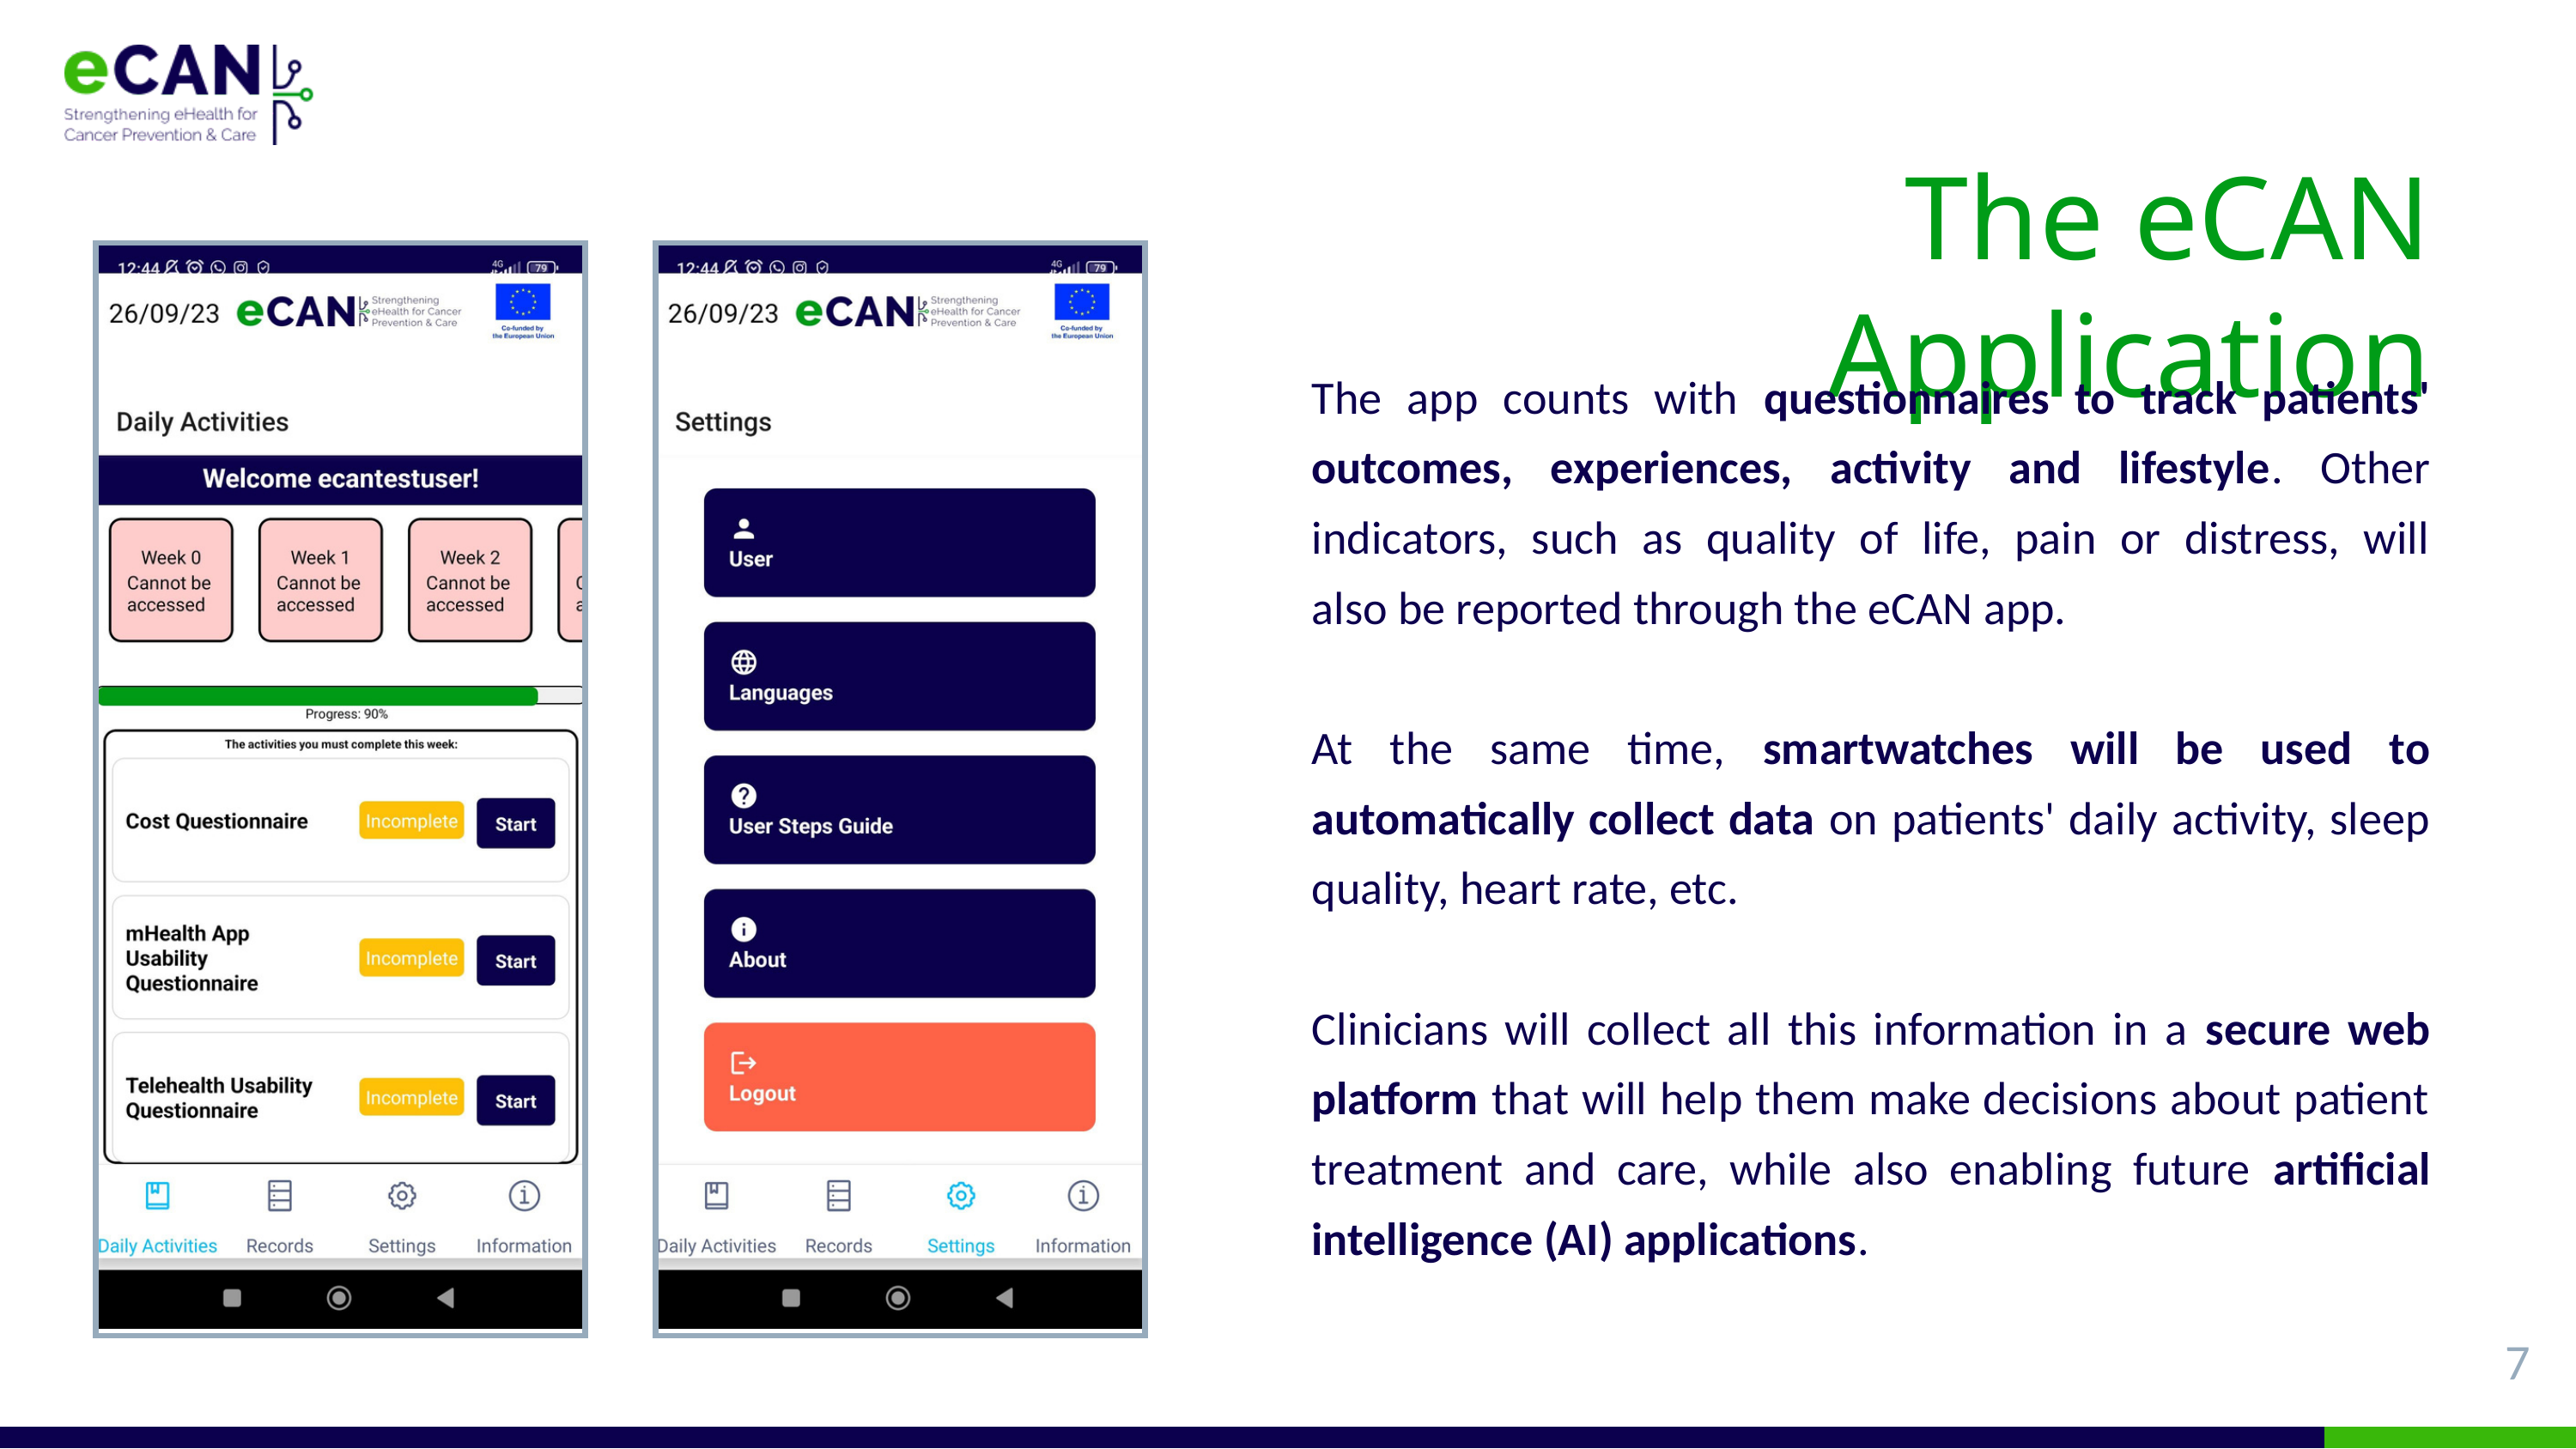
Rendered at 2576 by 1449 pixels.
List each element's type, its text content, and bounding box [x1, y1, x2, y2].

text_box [0, 1426, 2324, 1449]
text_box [655, 242, 1145, 1337]
text_box The eCAN Application [1302, 144, 2432, 353]
text_box 7 [2402, 1334, 2531, 1391]
text_box The app counts with questionnaires to track patients' outcomes, experiences, activity and lifestyle. Other indicators, such as quality of life, pain or distress, will also be reported through the eCAN app. At the same time, smartwatches will be used to automatically collect data on patients' daily activity, sleep quality, heart rate, etc. Clinicians will collect all this information in a secure web platform that will help them make decisions about patient treatment and care, while also enabling future artificial intelligence (AI) applications. [1269, 353, 2432, 1264]
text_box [95, 242, 586, 1337]
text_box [2324, 1426, 2576, 1449]
text_box [64, 45, 313, 145]
